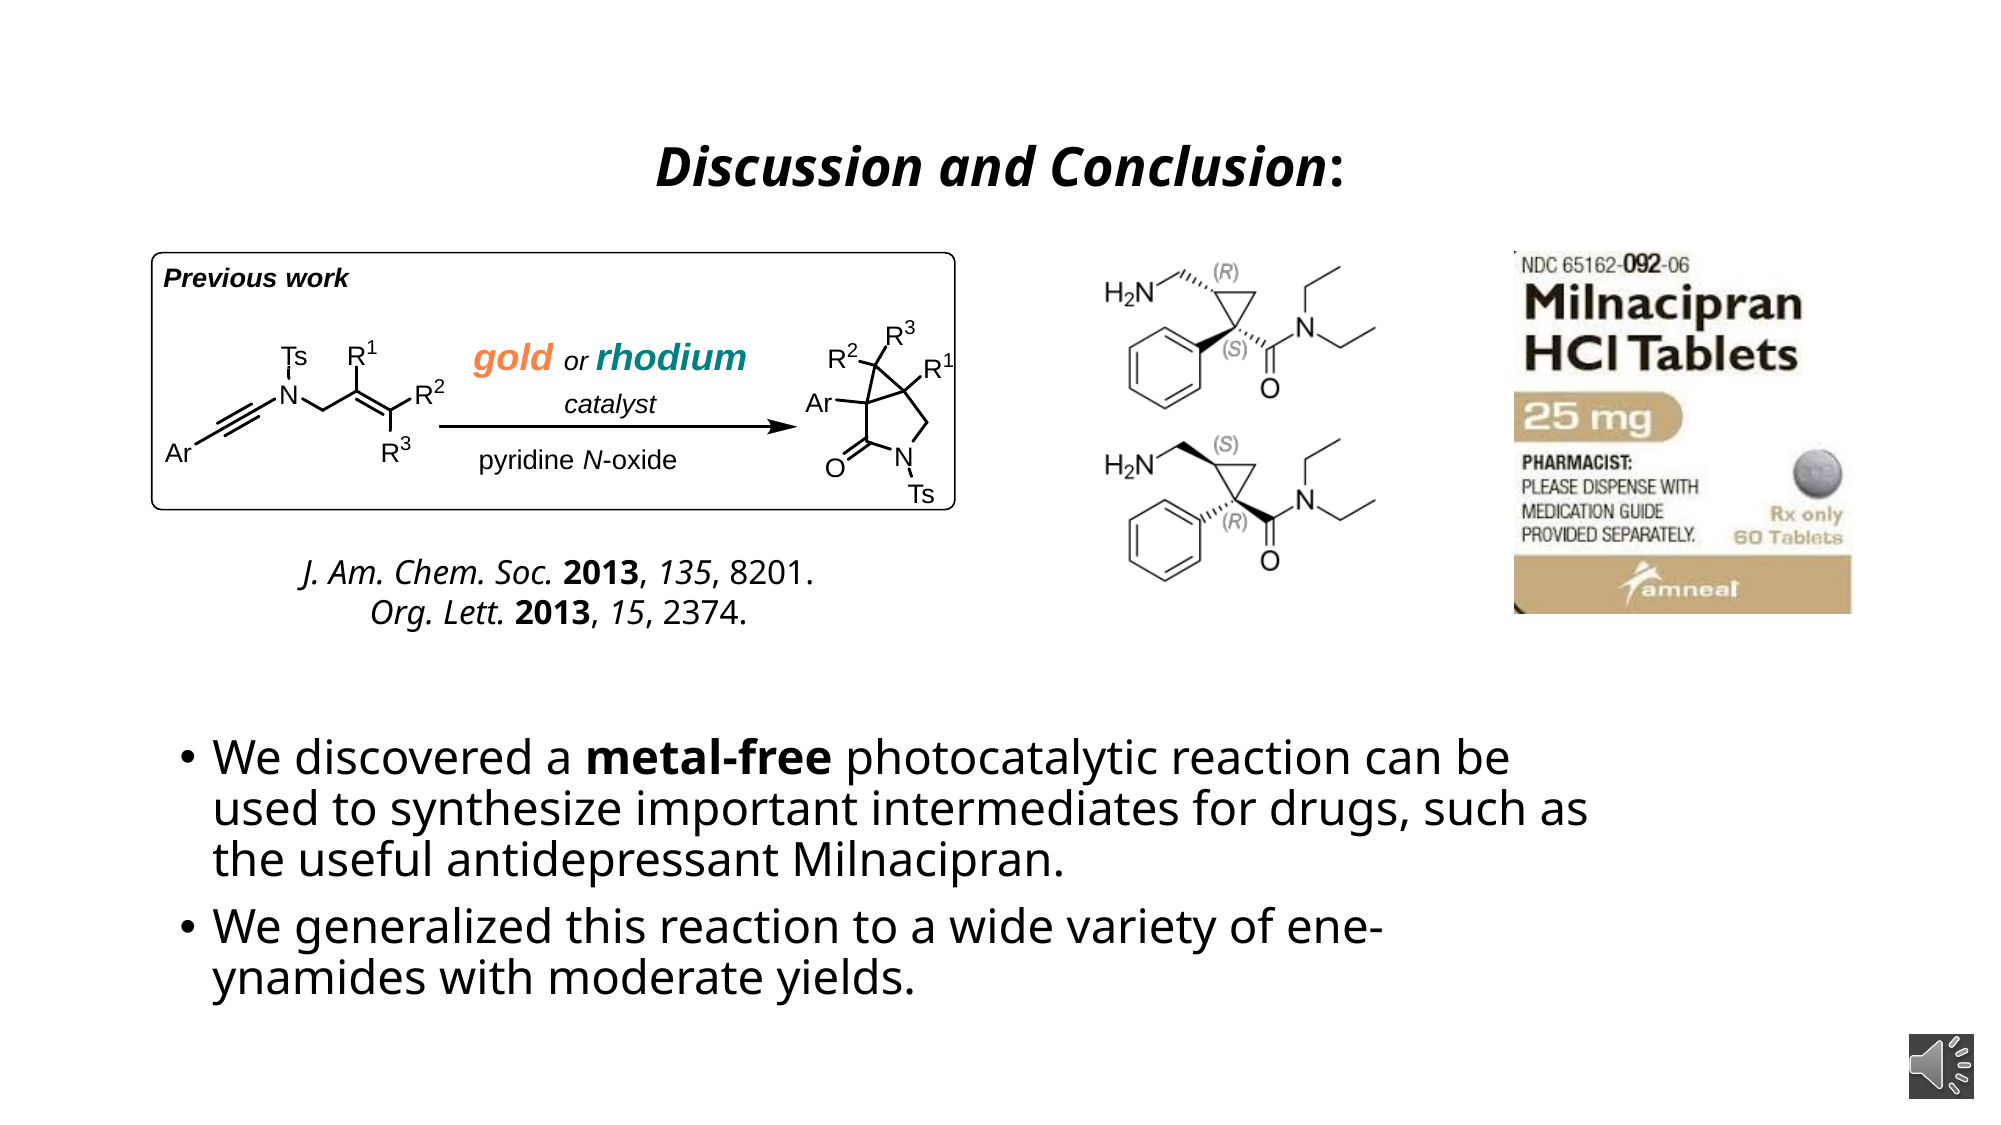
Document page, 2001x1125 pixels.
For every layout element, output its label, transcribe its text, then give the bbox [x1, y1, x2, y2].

picture [1514, 251, 1854, 615]
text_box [146, 251, 968, 640]
picture [1908, 1033, 1975, 1100]
list We discovered a metal-free photocatalytic reaction can be used to synthesize important intermediates for drugs, such as the useful antidepressant Milnacipran. We generalized this reaction to a wide variety of ene-ynamides with moderate yields. [164, 382, 1613, 1017]
picture [1096, 253, 1386, 592]
title Discussion and Conclusion: [137, 59, 1863, 278]
